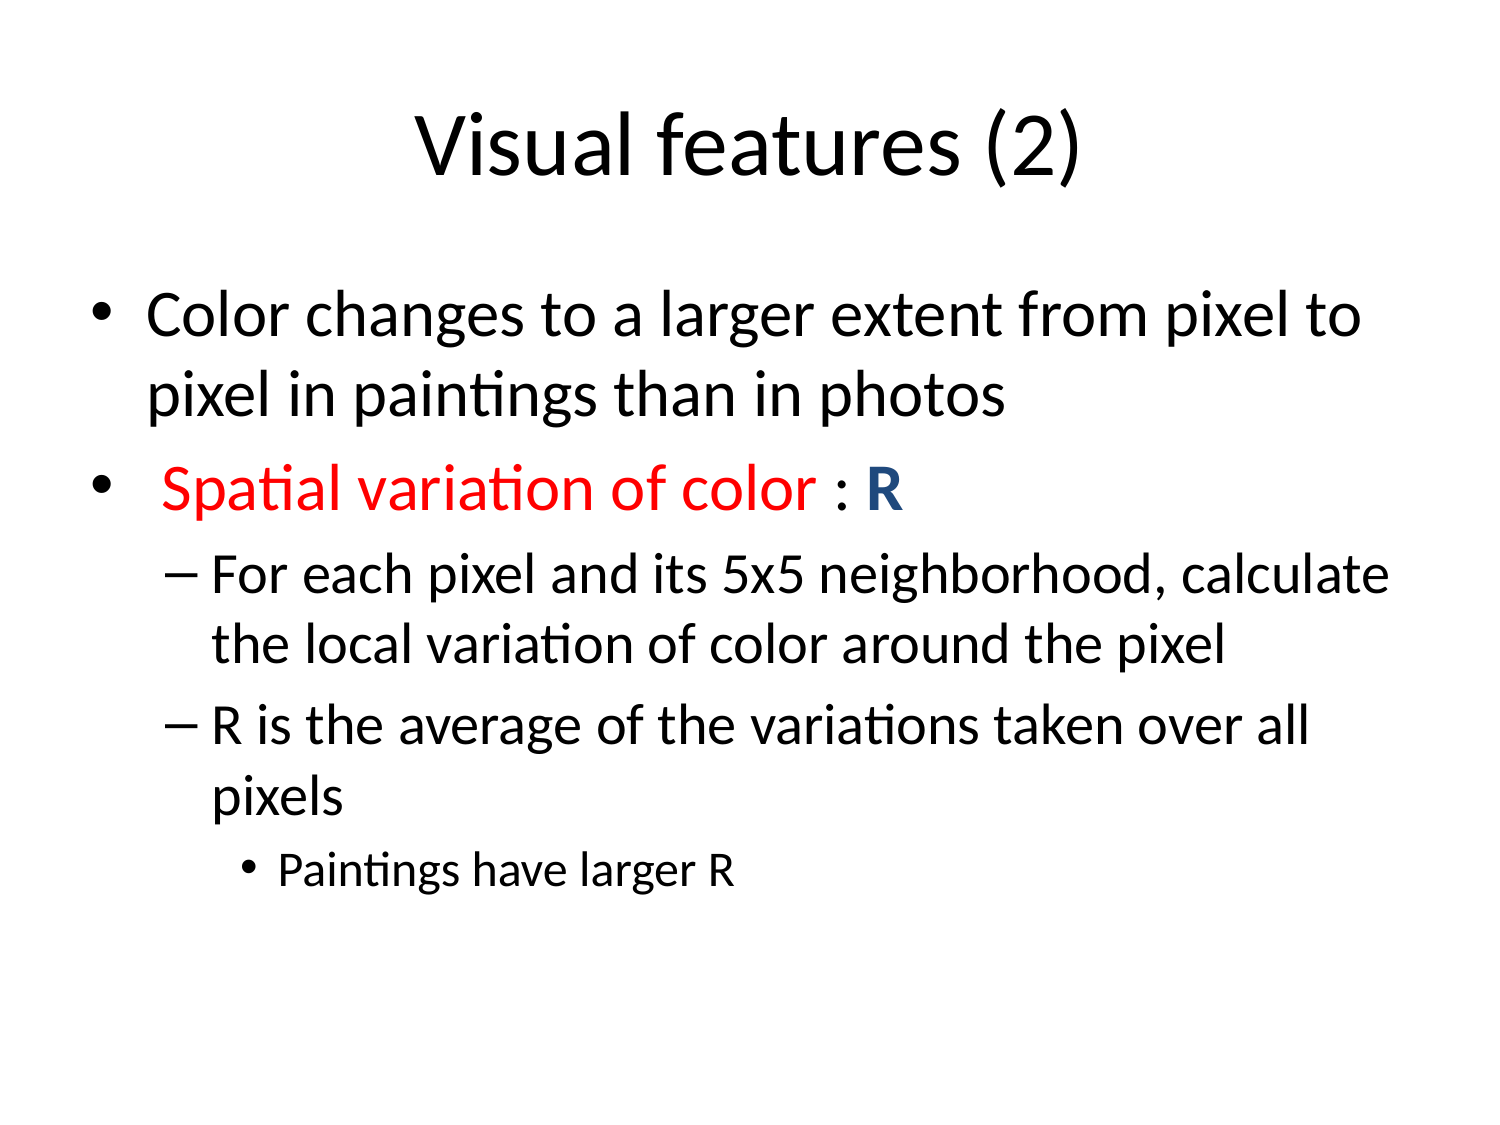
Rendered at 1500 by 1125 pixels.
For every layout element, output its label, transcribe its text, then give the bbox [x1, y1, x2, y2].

title Visual features (2) [74, 44, 1426, 233]
list Color changes to a larger extent from pixel to pixel in paintings than in photos Spatial variation of color : R For each pixel and its 5x5 neighborhood, calculate the local variation of color around the pixel R is the average of the variations taken over all pixels Paintings have larger R [74, 262, 1426, 1006]
